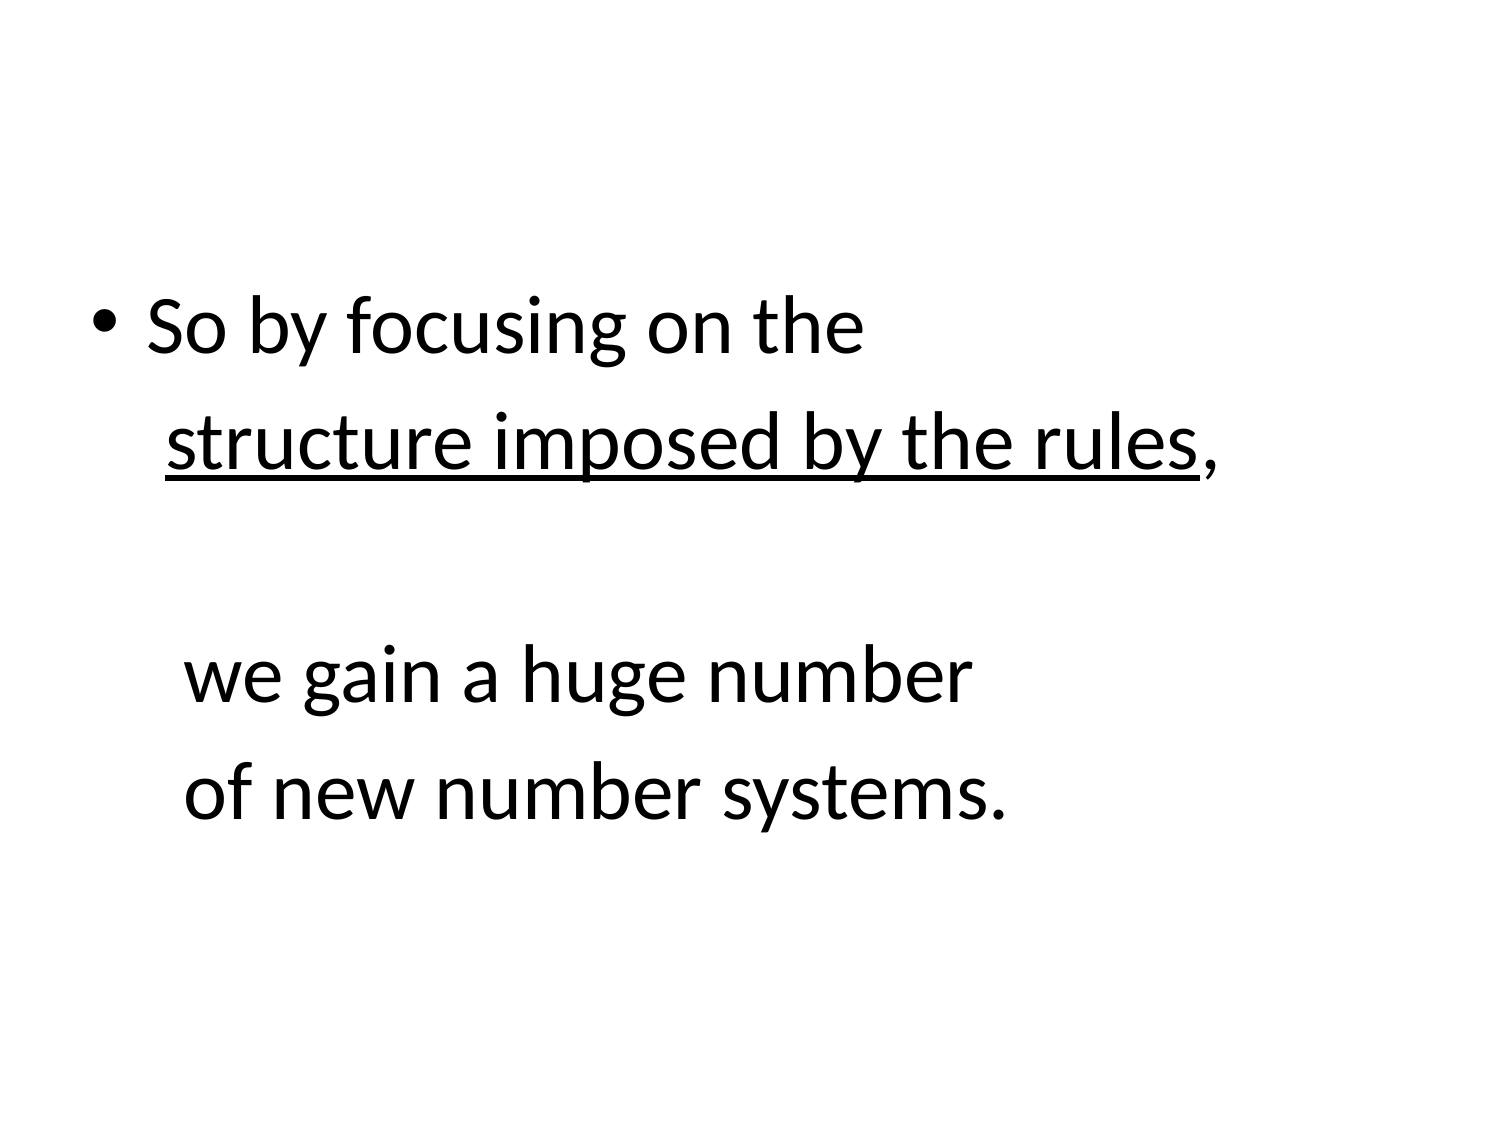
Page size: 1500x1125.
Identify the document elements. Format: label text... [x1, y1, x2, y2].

list So by focusing on the structure imposed by the rules, we gain a huge number of new number systems. [75, 262, 1425, 1005]
